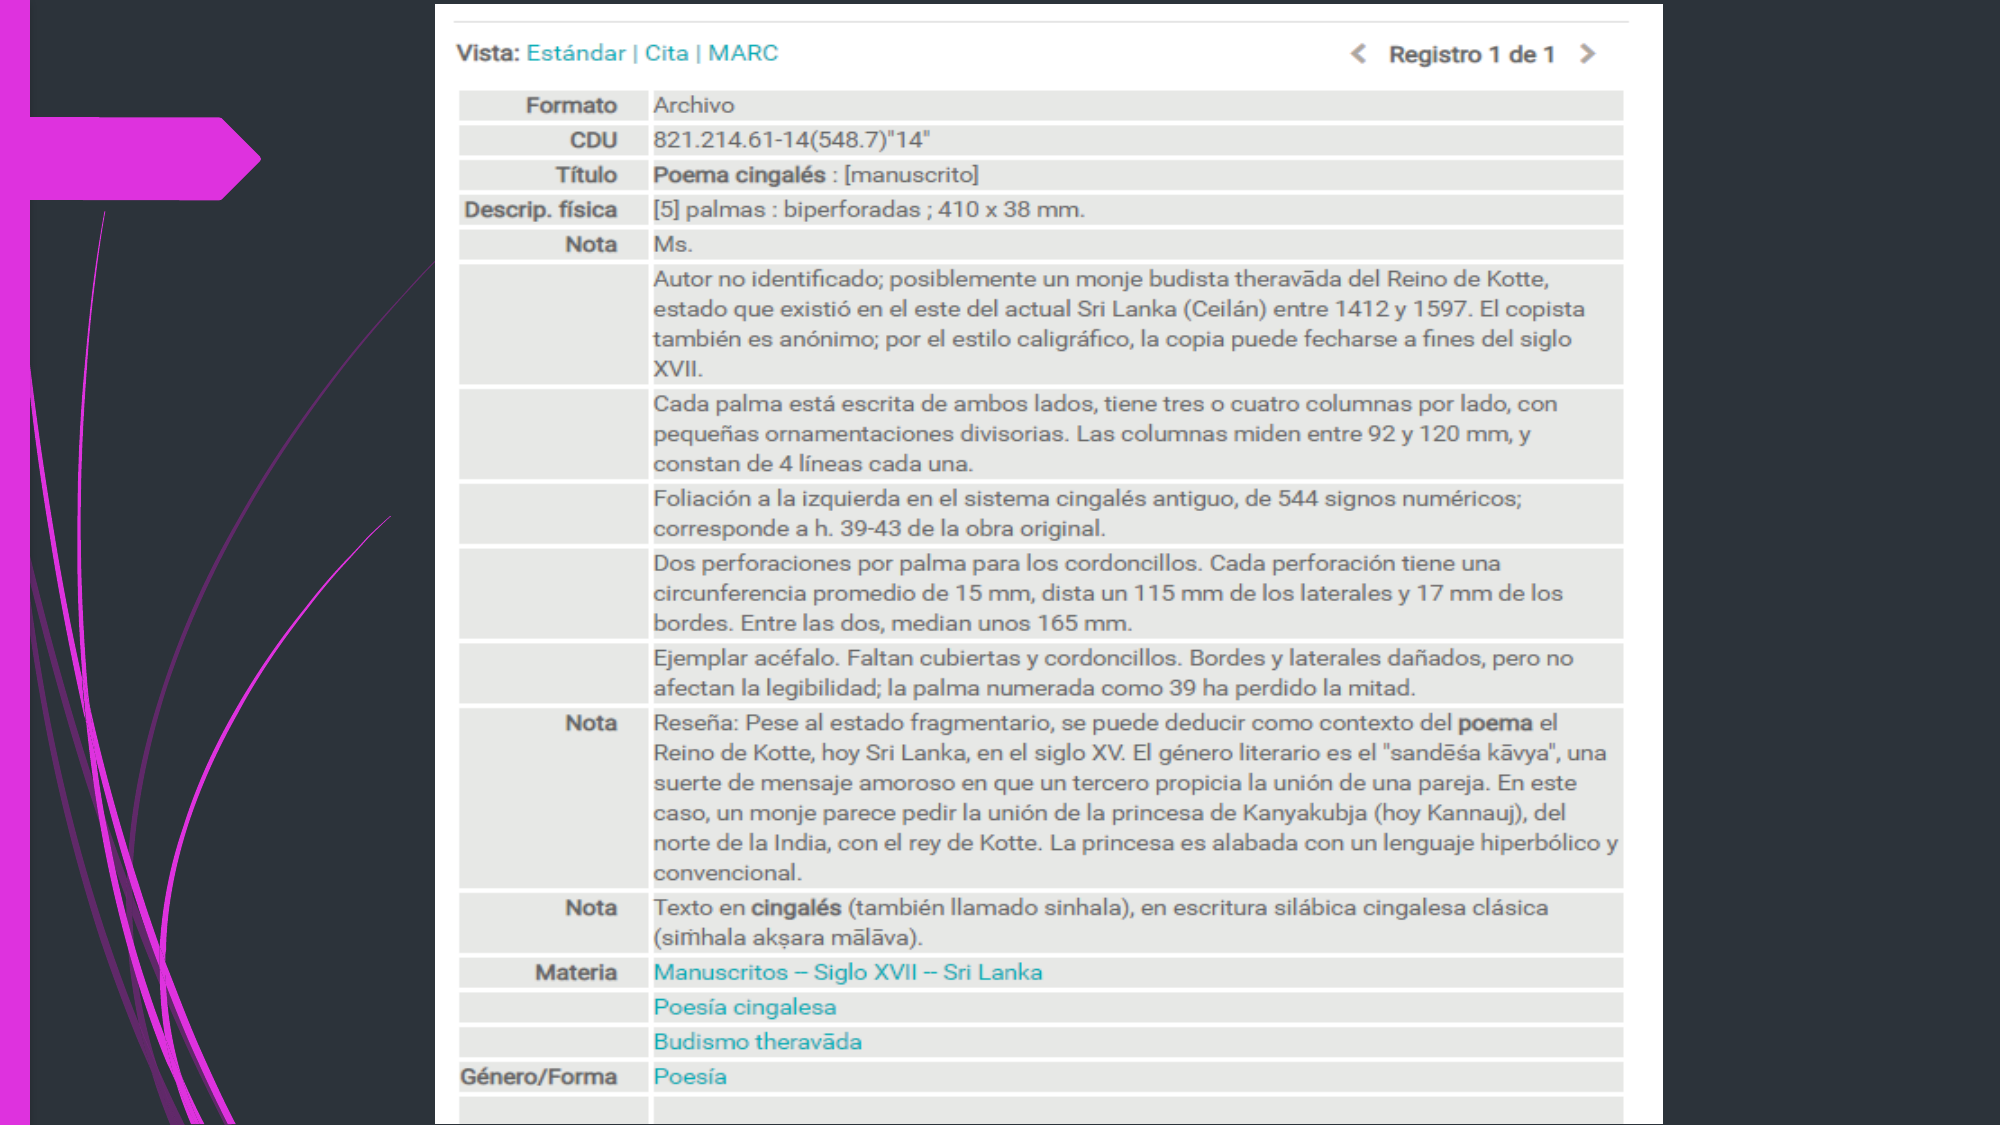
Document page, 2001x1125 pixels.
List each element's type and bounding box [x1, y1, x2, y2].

picture [434, 0, 1664, 1124]
